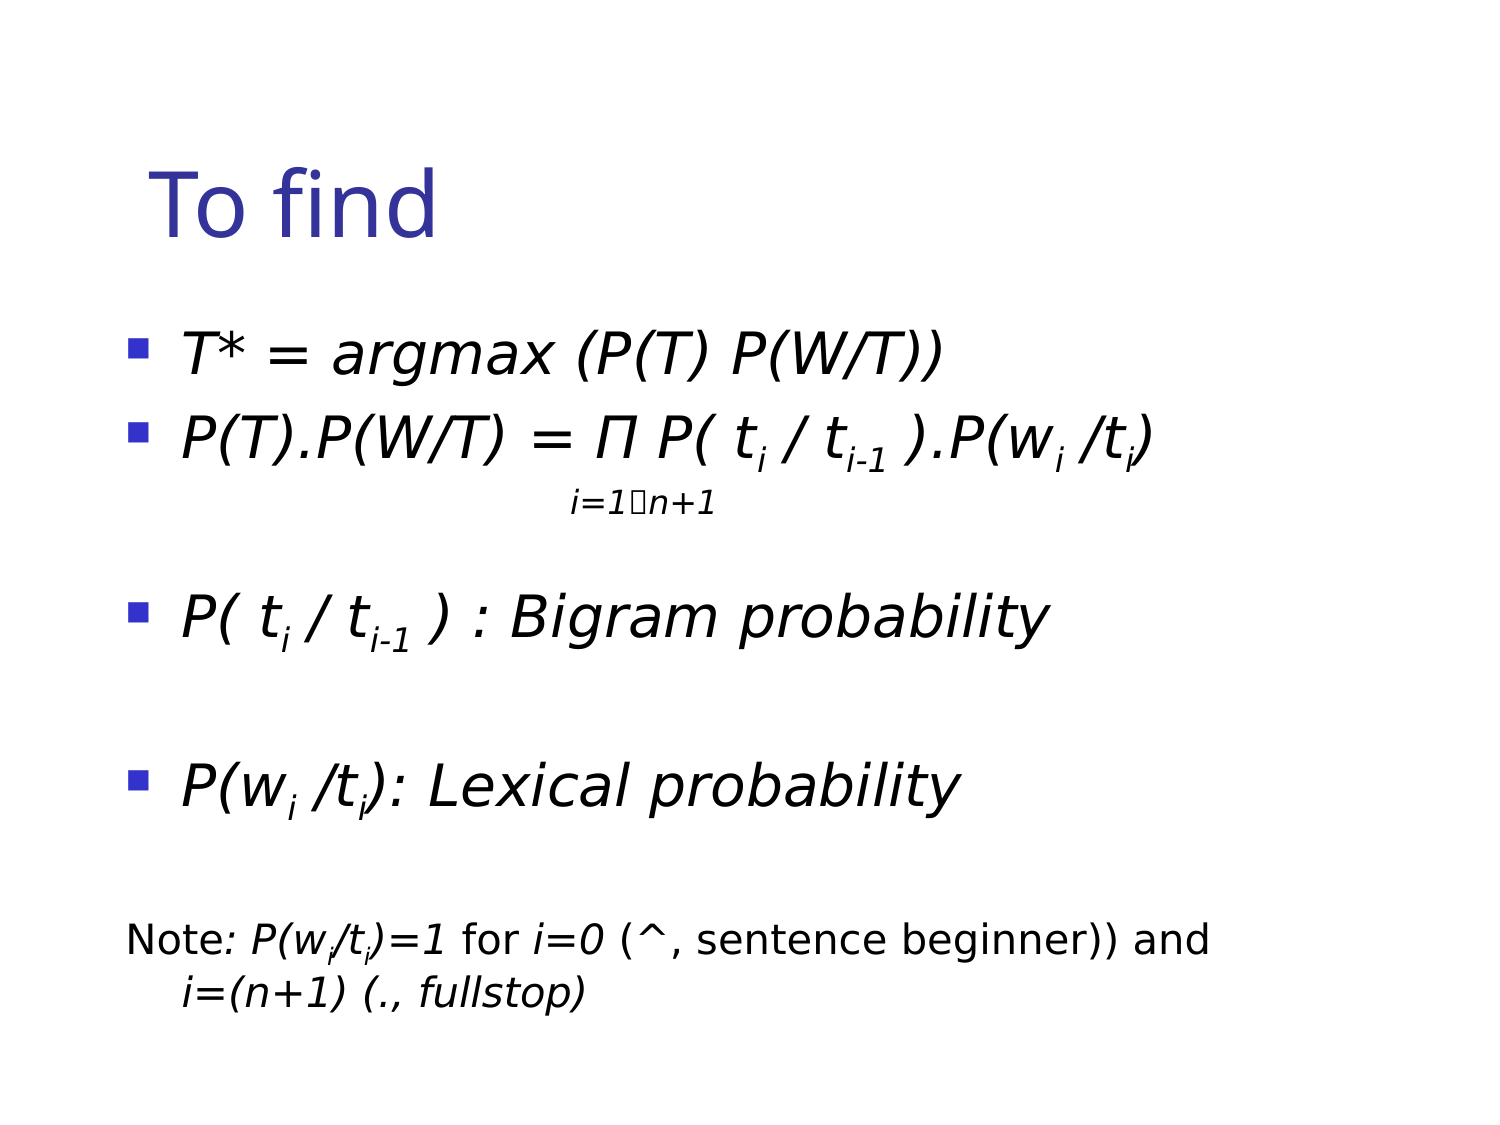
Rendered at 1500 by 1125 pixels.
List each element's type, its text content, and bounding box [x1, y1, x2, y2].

title To find [110, 89, 1392, 265]
list T* = argmax (P(T) P(W/T))‏ P(T).P(W/T) = Π P( ti / ti-1 ).P(wi /ti)‏ i=1n+1 P( ti / ti-1 ) : Bigram probability P(wi /ti): Lexical probability Note: P(wi/ti)=1 for i=0 (^, sentence beginner)) and i=(n+1) (., fullstop) [110, 312, 1392, 1009]
